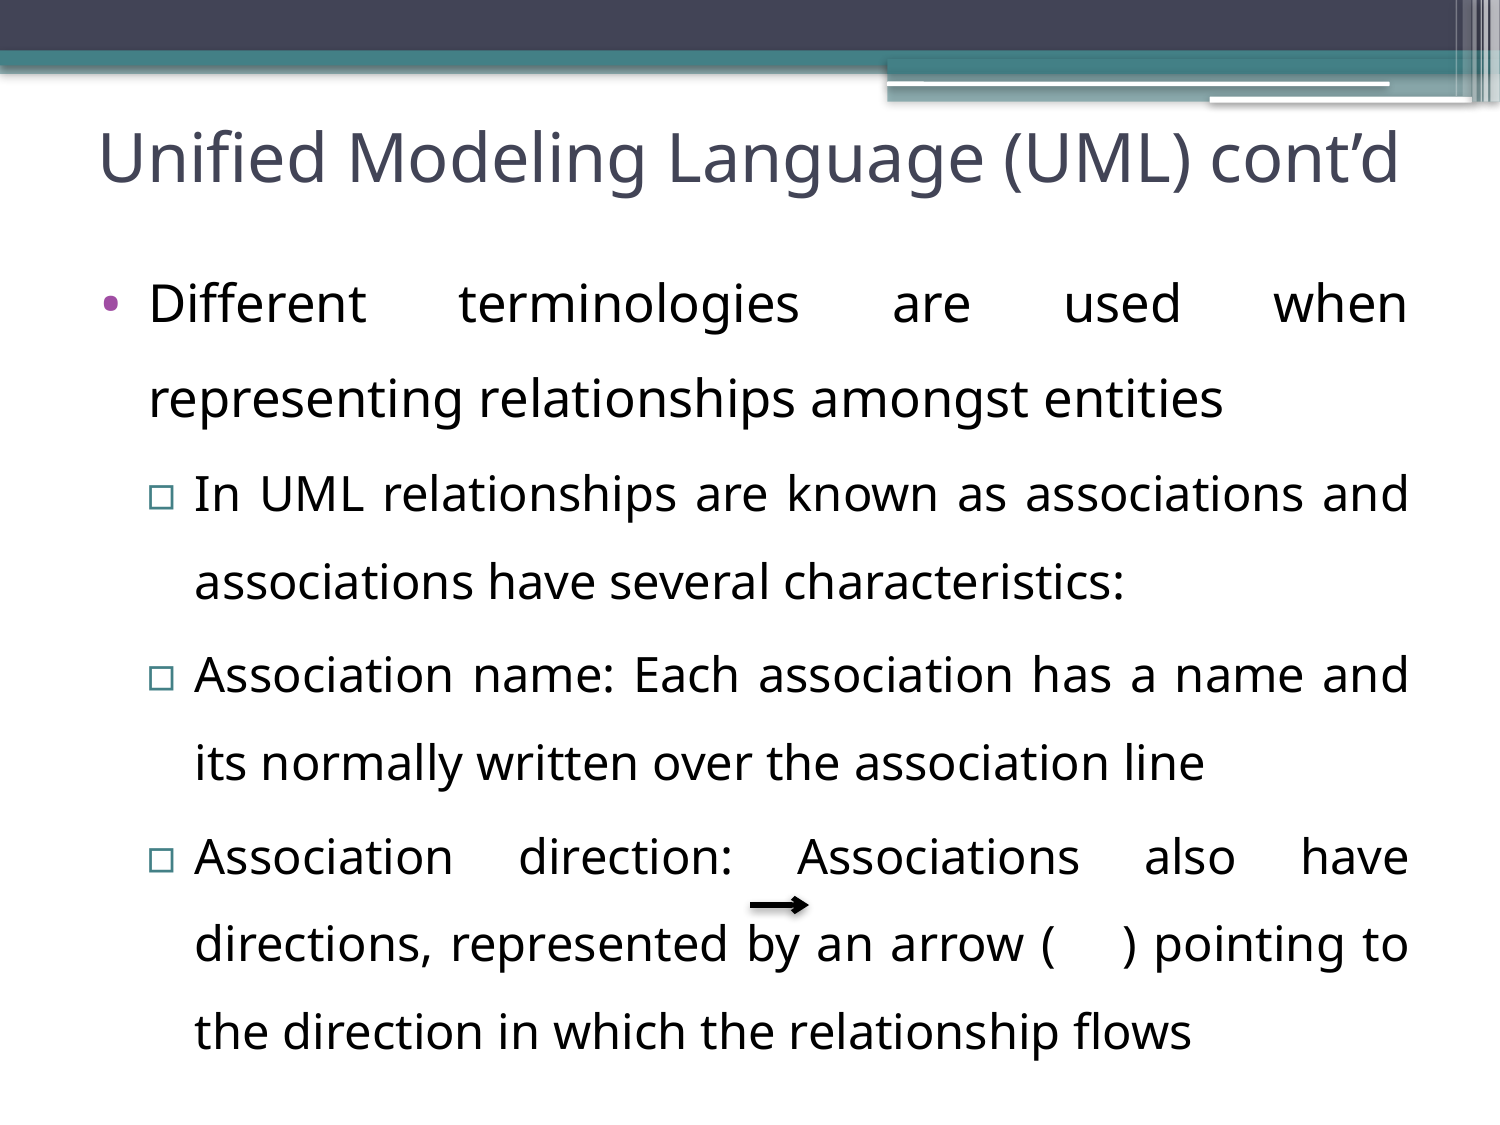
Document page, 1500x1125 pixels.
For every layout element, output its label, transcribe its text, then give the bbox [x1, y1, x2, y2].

title Unified Modeling Language (UML) cont’d [75, 101, 1425, 209]
list Different terminologies are used when representing relationships amongst entities In UML relationships are known as associations and associations have several characteristics: Association name: Each association has a name and its normally written over the association line Association direction: Associations also have directions, represented by an arrow ( ) pointing to the direction in which the relationship flows [75, 231, 1425, 1079]
